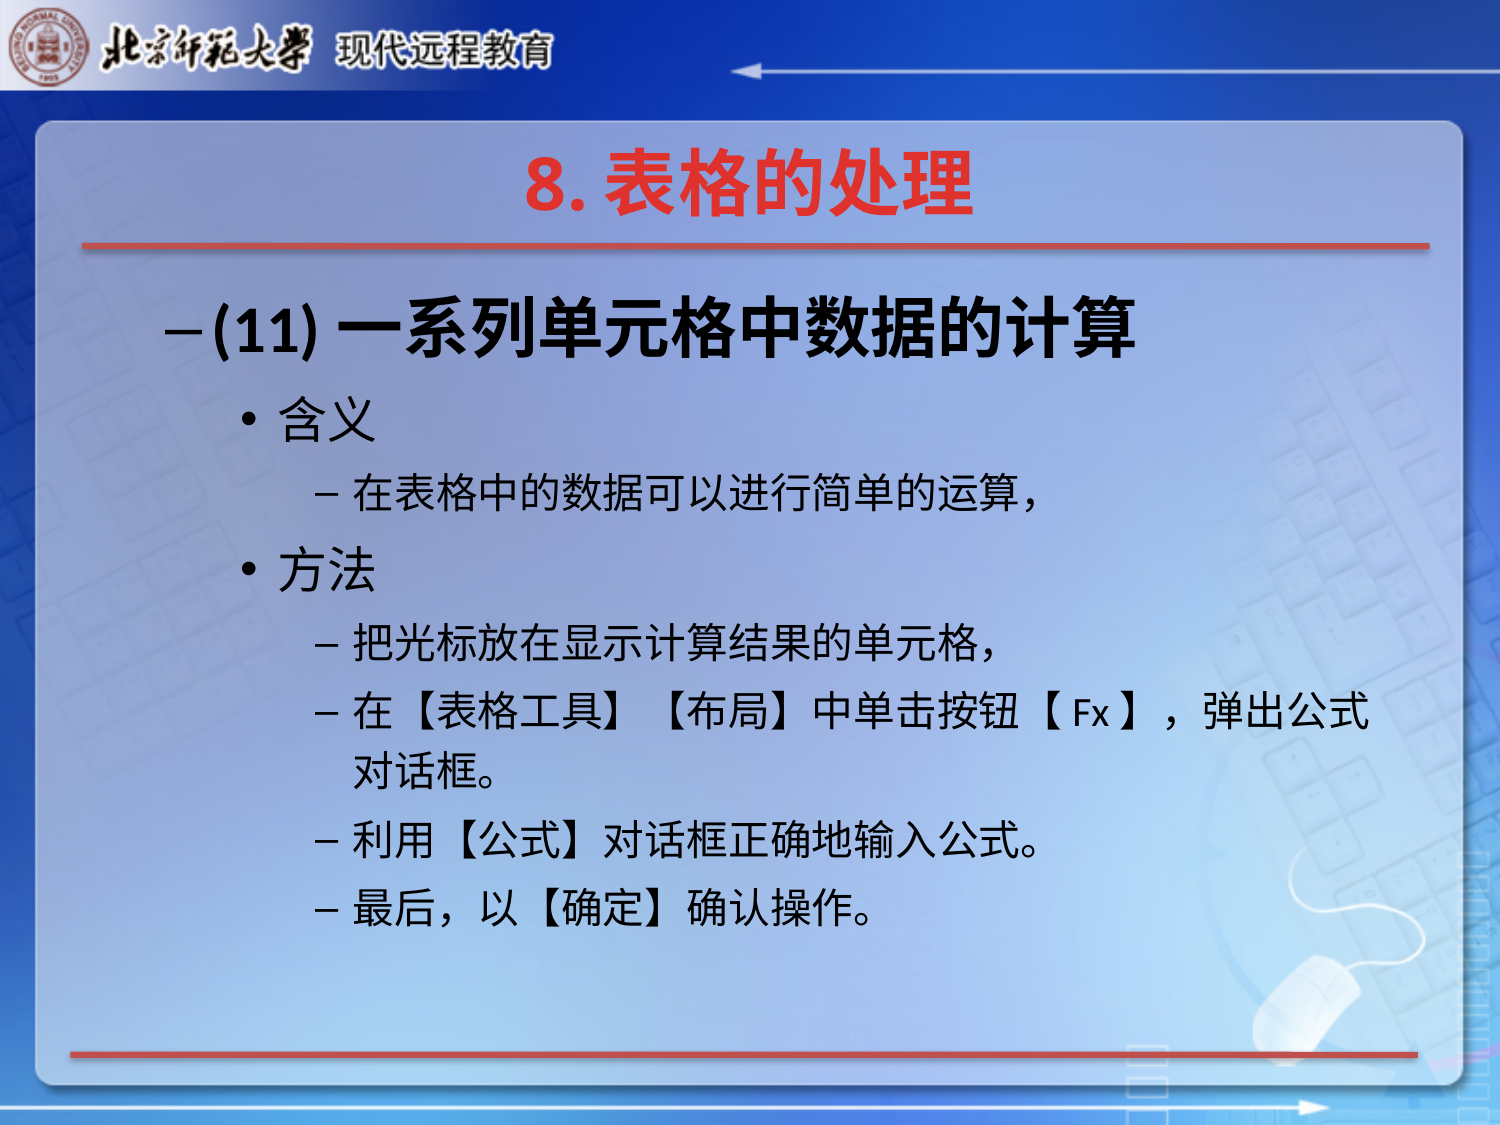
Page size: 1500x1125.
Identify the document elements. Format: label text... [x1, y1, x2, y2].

picture [0, 0, 1500, 1125]
list (11)一系列单元格中数据的计算 含义 在表格中的数据可以进行简单的运算， 方法 把光标放在显示计算结果的单元格， 在【表格工具】【布局】中单击按钮【Fx】，弹出公式对话框。 利用【公式】对话框正确地输入公式。 最后，以【确定】确认操作。 [75, 262, 1425, 1005]
title 8.表格的处理 [75, 128, 1425, 233]
